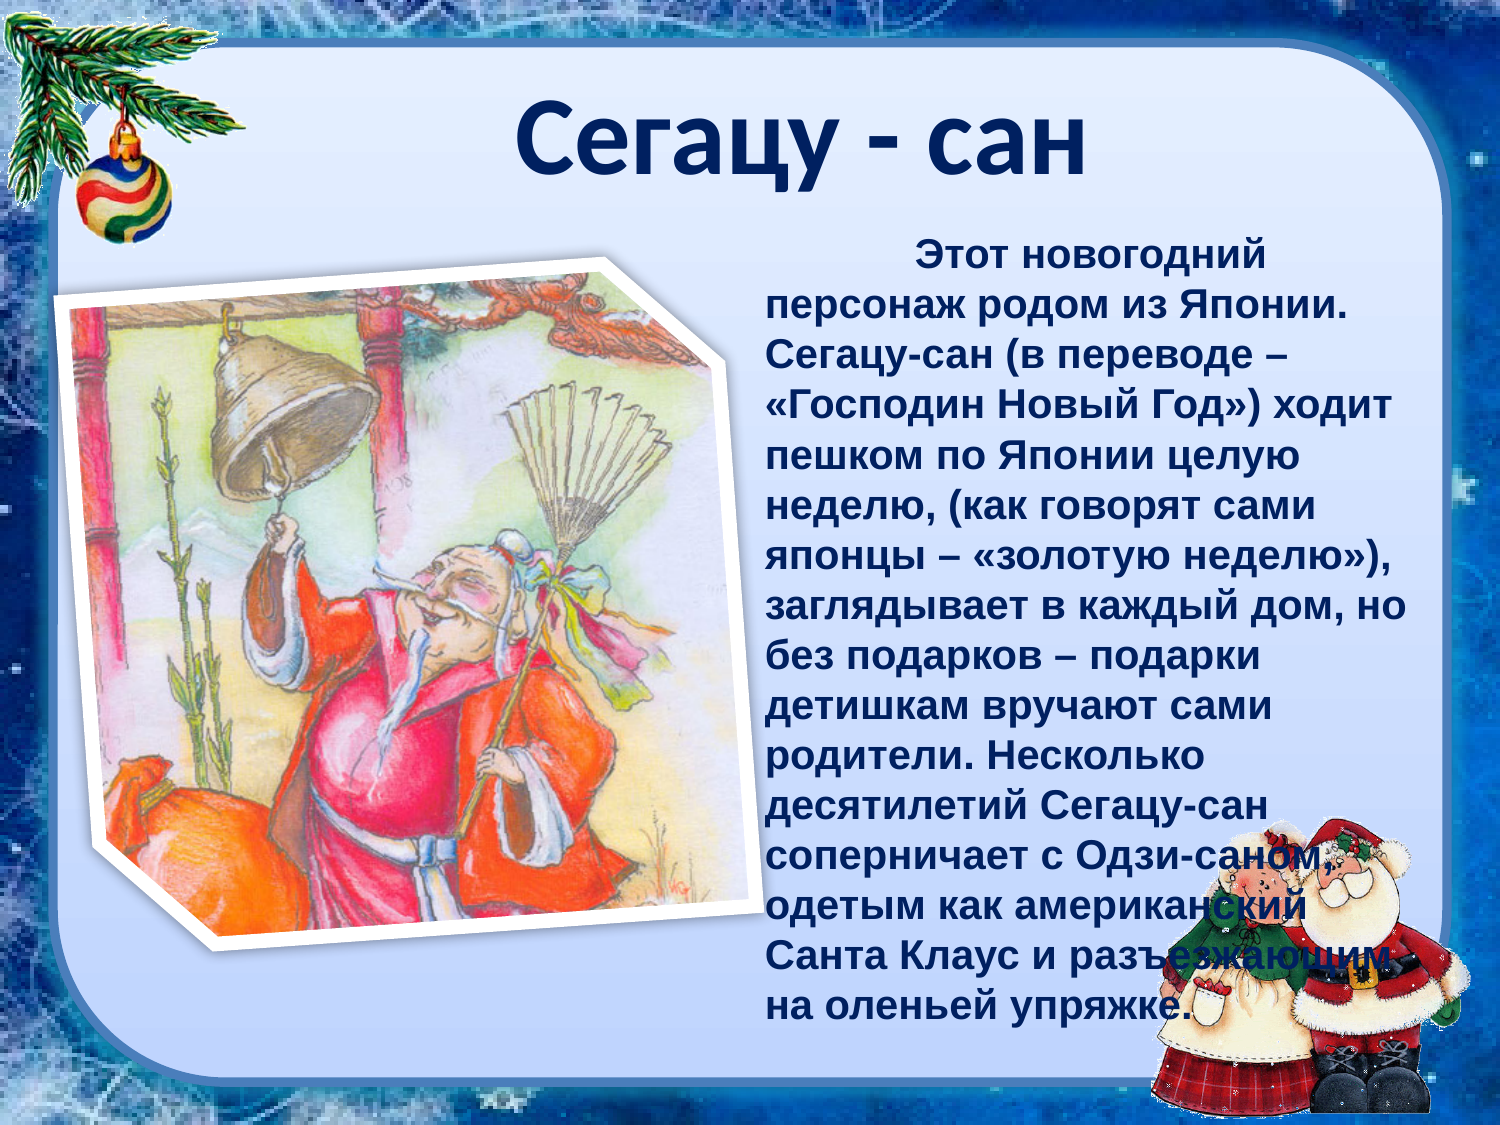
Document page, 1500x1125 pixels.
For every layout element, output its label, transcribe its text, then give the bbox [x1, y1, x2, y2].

title Сегацу - сан [230, 54, 1376, 209]
picture [0, 0, 1500, 1125]
subtitle Этот новогодний персонаж родом из Японии. Сегацу-сан (в переводе – «Господин Новый Год») ходит пешком по Японии целую неделю, (как говорят сами японцы – «золотую неделю»), заглядывает в каждый дом, но без подарков – подарки детишкам вручают сами родители. Несколько десятилетий Сегацу-сан соперничает с Одзи-саном, одетым как американский Санта Клаус и разъезжающим на оленьей упряжке. [750, 219, 1436, 1035]
